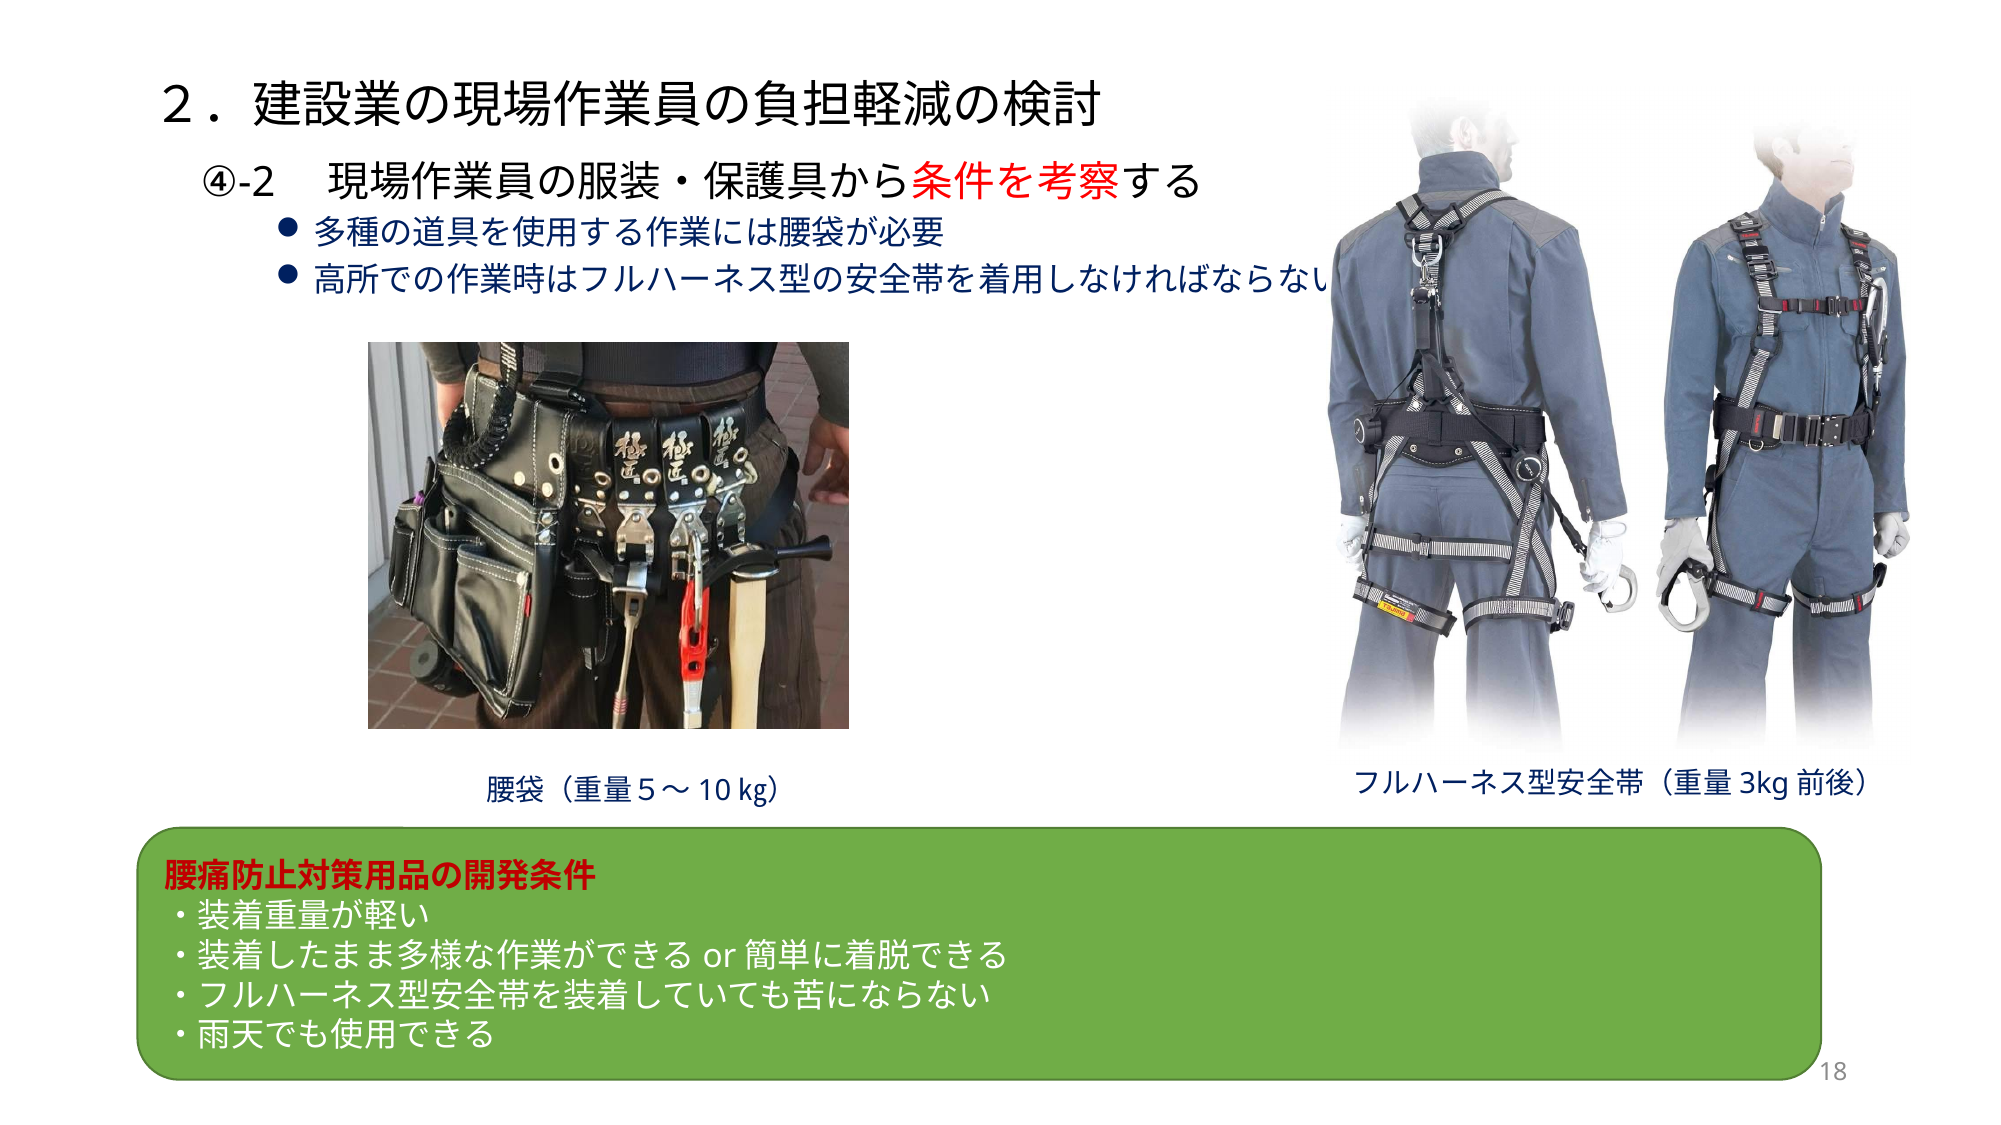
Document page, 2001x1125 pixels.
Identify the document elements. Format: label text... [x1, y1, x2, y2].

text_box 腰痛防止対策用品の開発条件 ・装着重量が軽い ・装着したまま多様な作業ができるor簡単に着脱できる ・フルハーネス型安全帯を装着していても苦にならない ・雨天でも使用できる [136, 826, 1823, 1081]
slide_number 18 [1412, 1042, 1863, 1103]
picture [1326, 86, 1911, 765]
title ２．建設業の現場作業員の負担軽減の検討 [137, 59, 1863, 154]
list ④-2 現場作業員の服装・保護具から条件を考察する 多種の道具を使用する作業には腰袋が必要 高所での作業時はフルハーネス型の安全帯を着用しなければならない [185, 154, 1326, 308]
picture [368, 342, 849, 730]
text_box フルハーネス型安全帯（重量3kg前後） [1288, 756, 1948, 807]
text_box 腰袋（重量５～10㎏） [458, 764, 825, 814]
